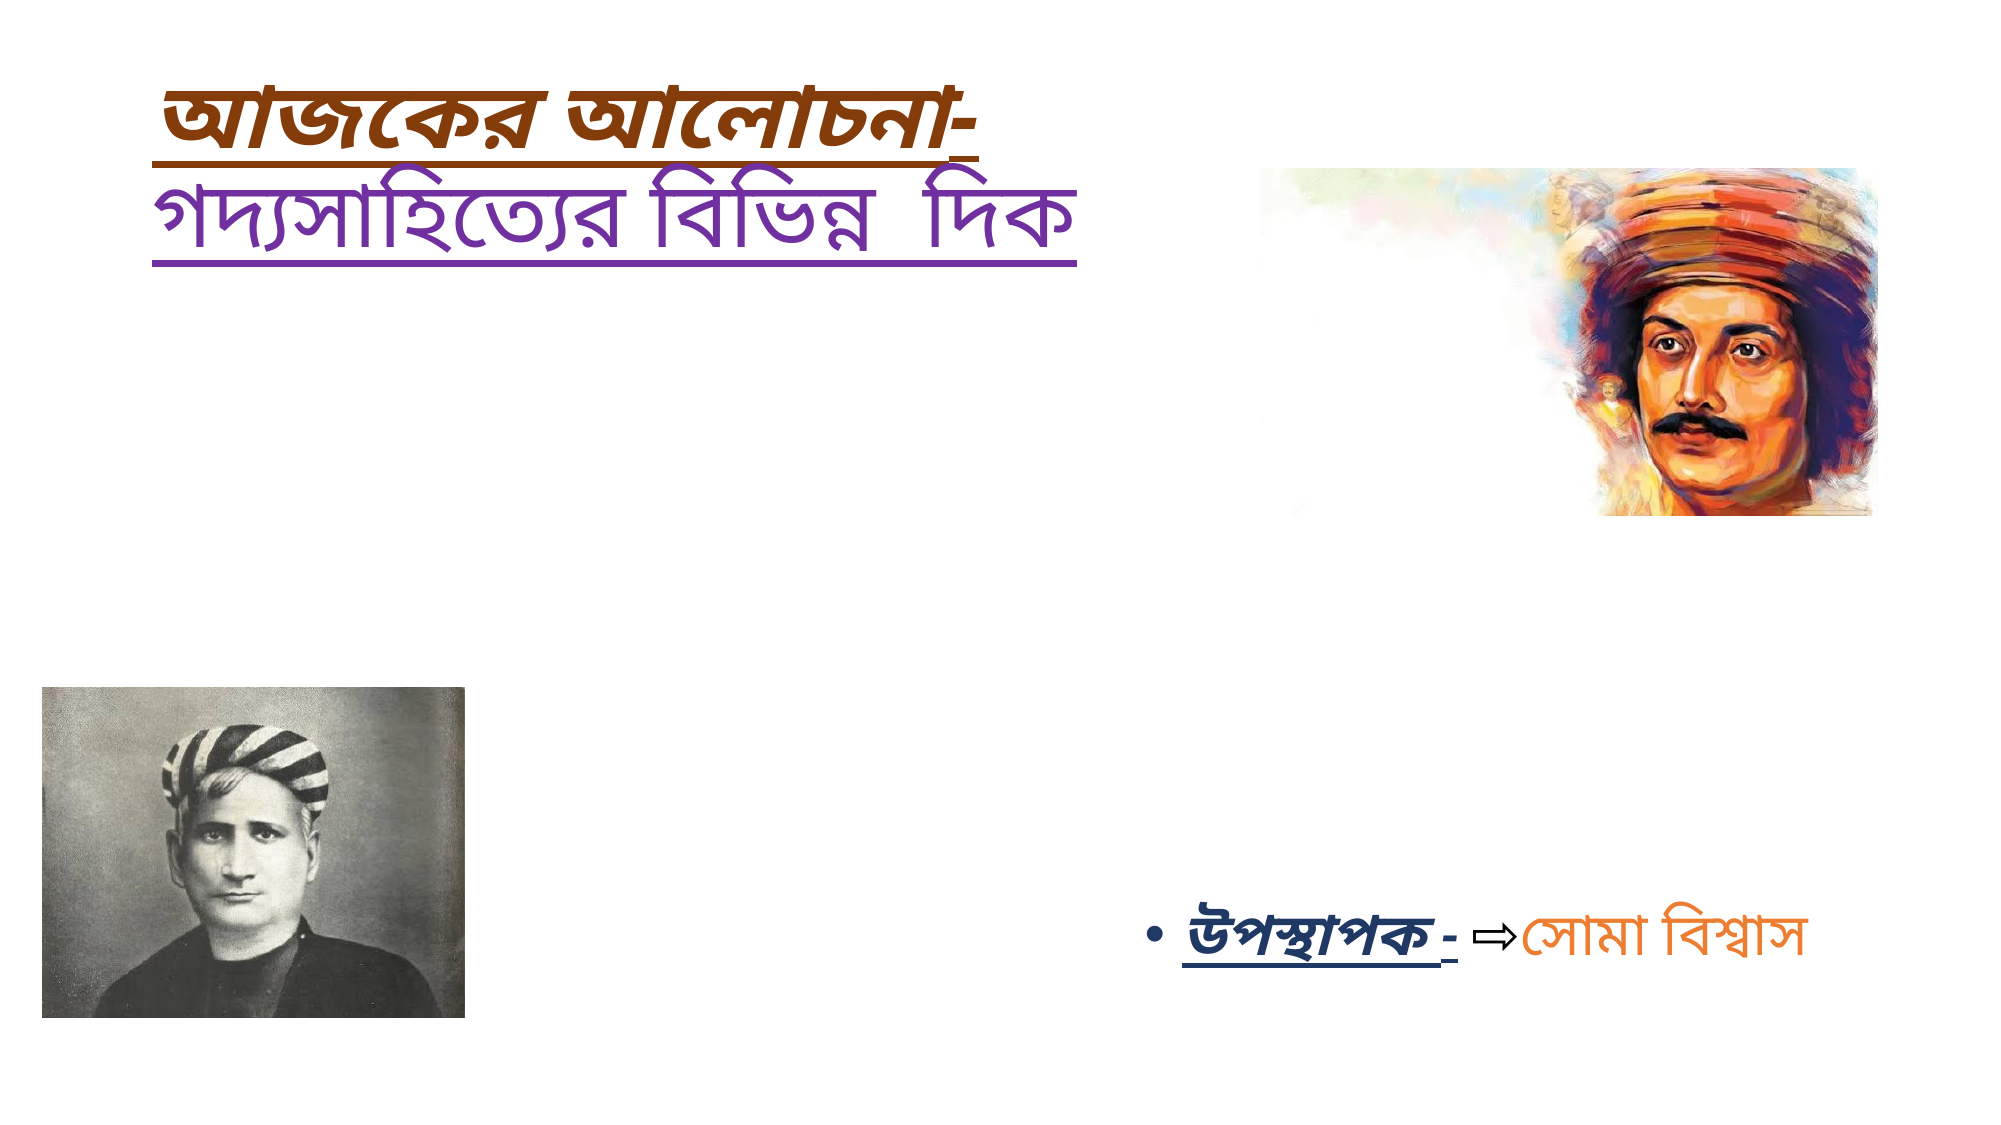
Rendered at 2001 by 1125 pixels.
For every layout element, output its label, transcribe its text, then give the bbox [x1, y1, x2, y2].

picture [1260, 168, 1878, 516]
picture [42, 687, 465, 1018]
list উপস্থাপক - ⇨সোমা বিশ্বাস [1129, 897, 1923, 1018]
title আজকের আলোচনা- গদ্যসাহিত্যের বিভিন্ন দিক [137, 59, 1863, 278]
